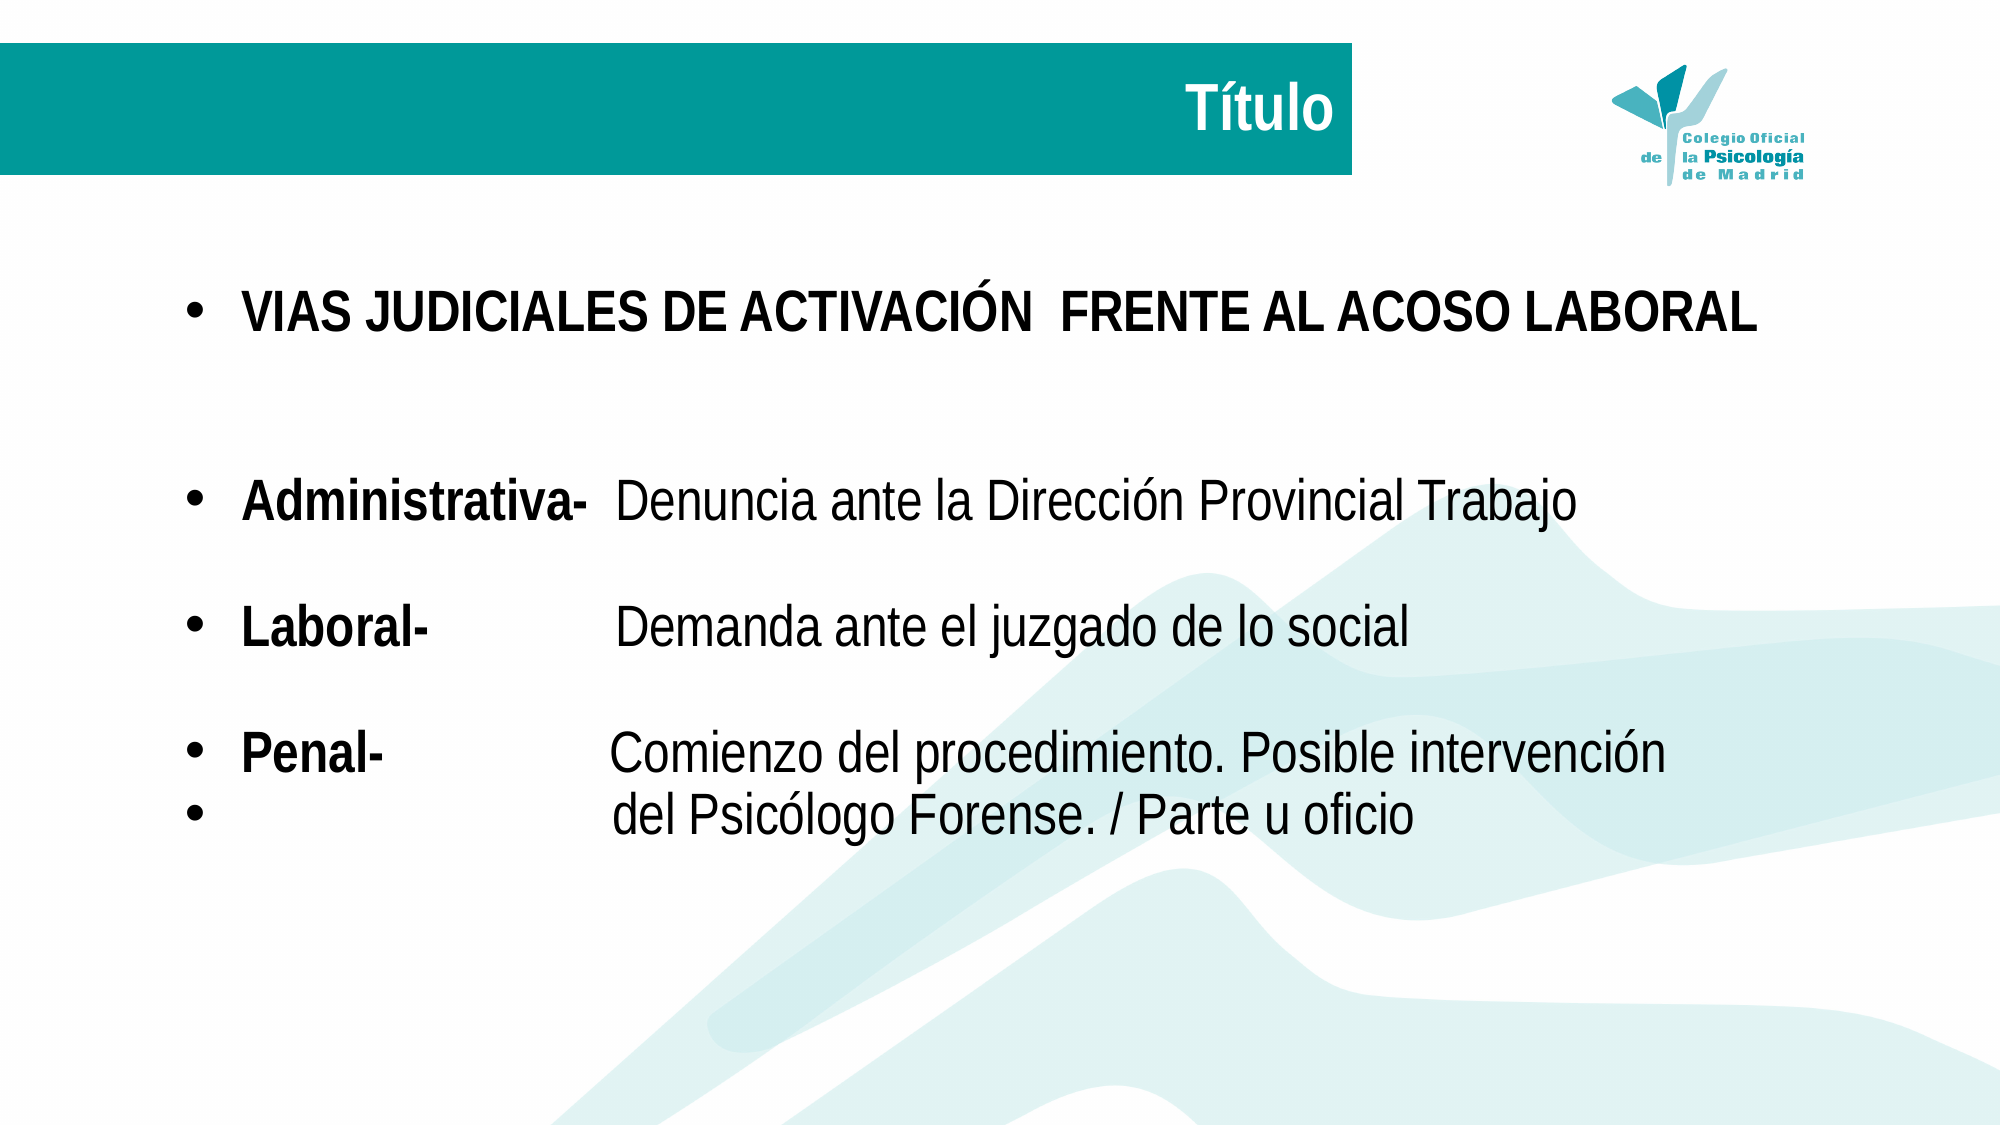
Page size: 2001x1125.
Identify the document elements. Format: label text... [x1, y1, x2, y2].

list VIAS JUDICIALES DE ACTIVACIÓN FRENTE AL ACOSO LABORAL Administrativa- Denuncia ante la Dirección Provincial Trabajo Laboral- Demanda ante el juzgado de lo social Penal- Comienzo del procedimiento. Posible intervención del Psicólogo Forense. / Parte u oficio [169, 273, 1846, 1042]
title Título [0, 45, 1350, 173]
picture [0, 0, 2000, 1125]
